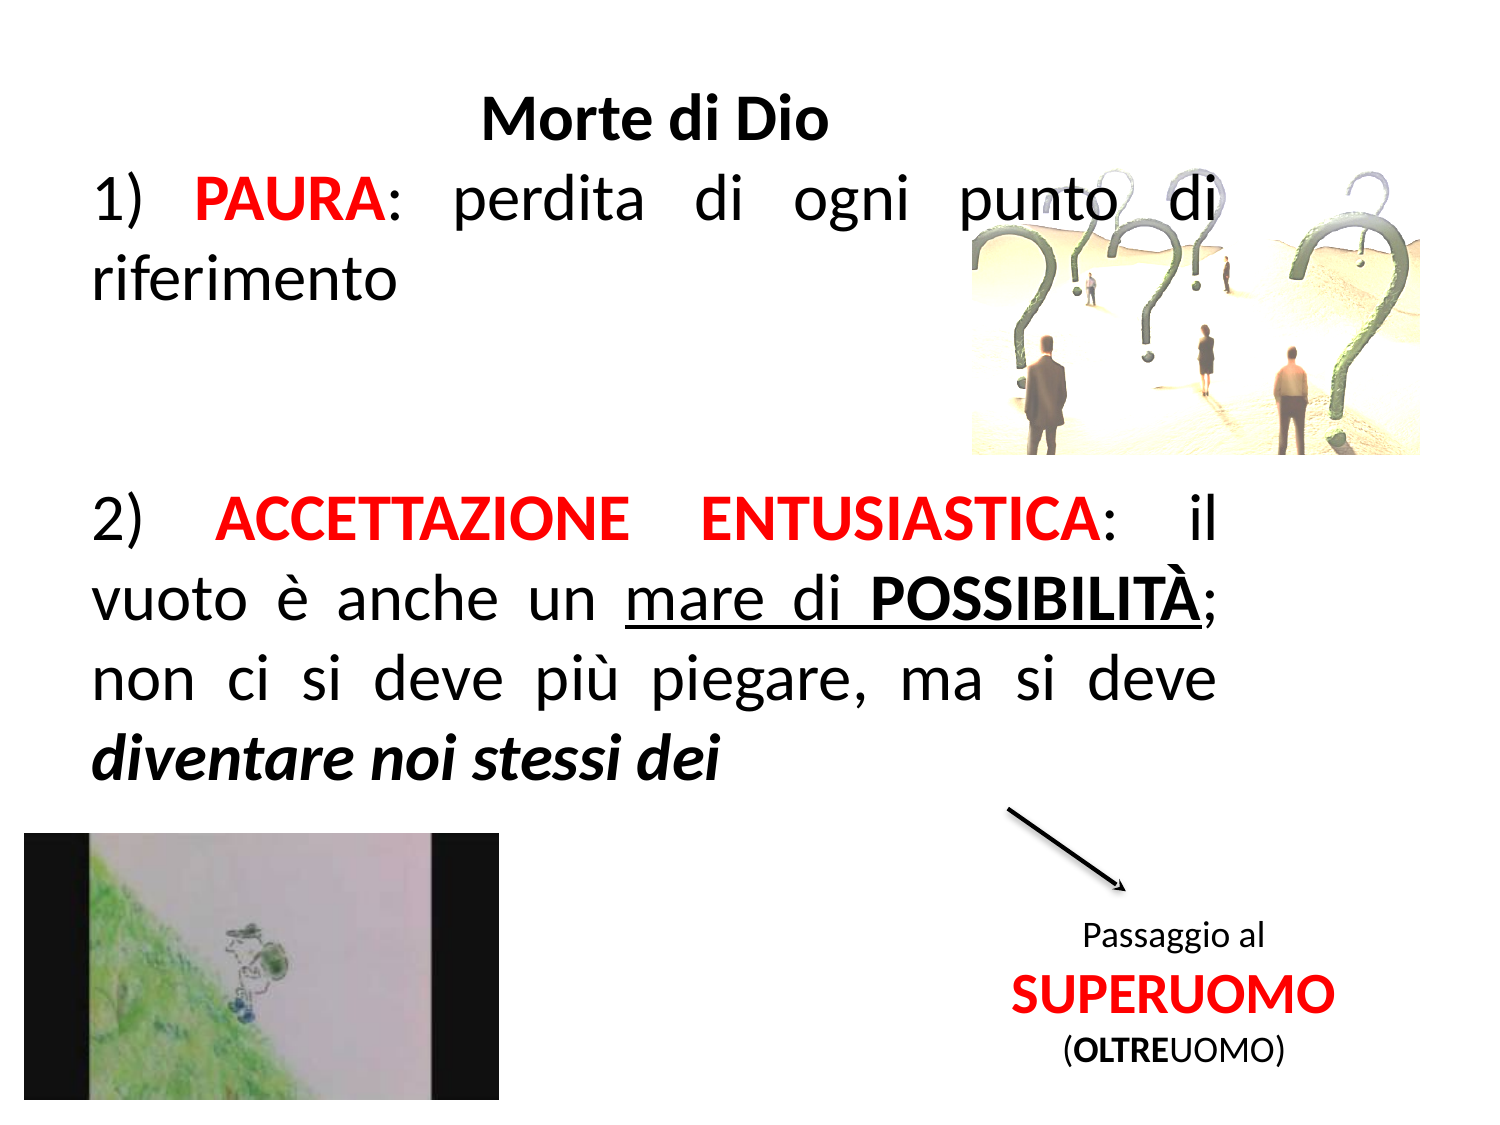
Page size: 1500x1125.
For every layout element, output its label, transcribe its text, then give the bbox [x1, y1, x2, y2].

text_box Morte di Dio 1) PAURA: perdita di ogni punto di riferimento 2) ACCETTAZIONE ENTUSIASTICA: il vuoto è anche un mare di POSSIBILITÀ; non ci si deve più piegare, ma si deve diventare noi stessi dei [76, 66, 1235, 801]
text_box Passaggio al SUPERUOMO (OLTREUOMO) [902, 902, 1446, 1078]
picture [24, 833, 499, 1101]
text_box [1007, 808, 1127, 892]
picture [972, 165, 1421, 456]
